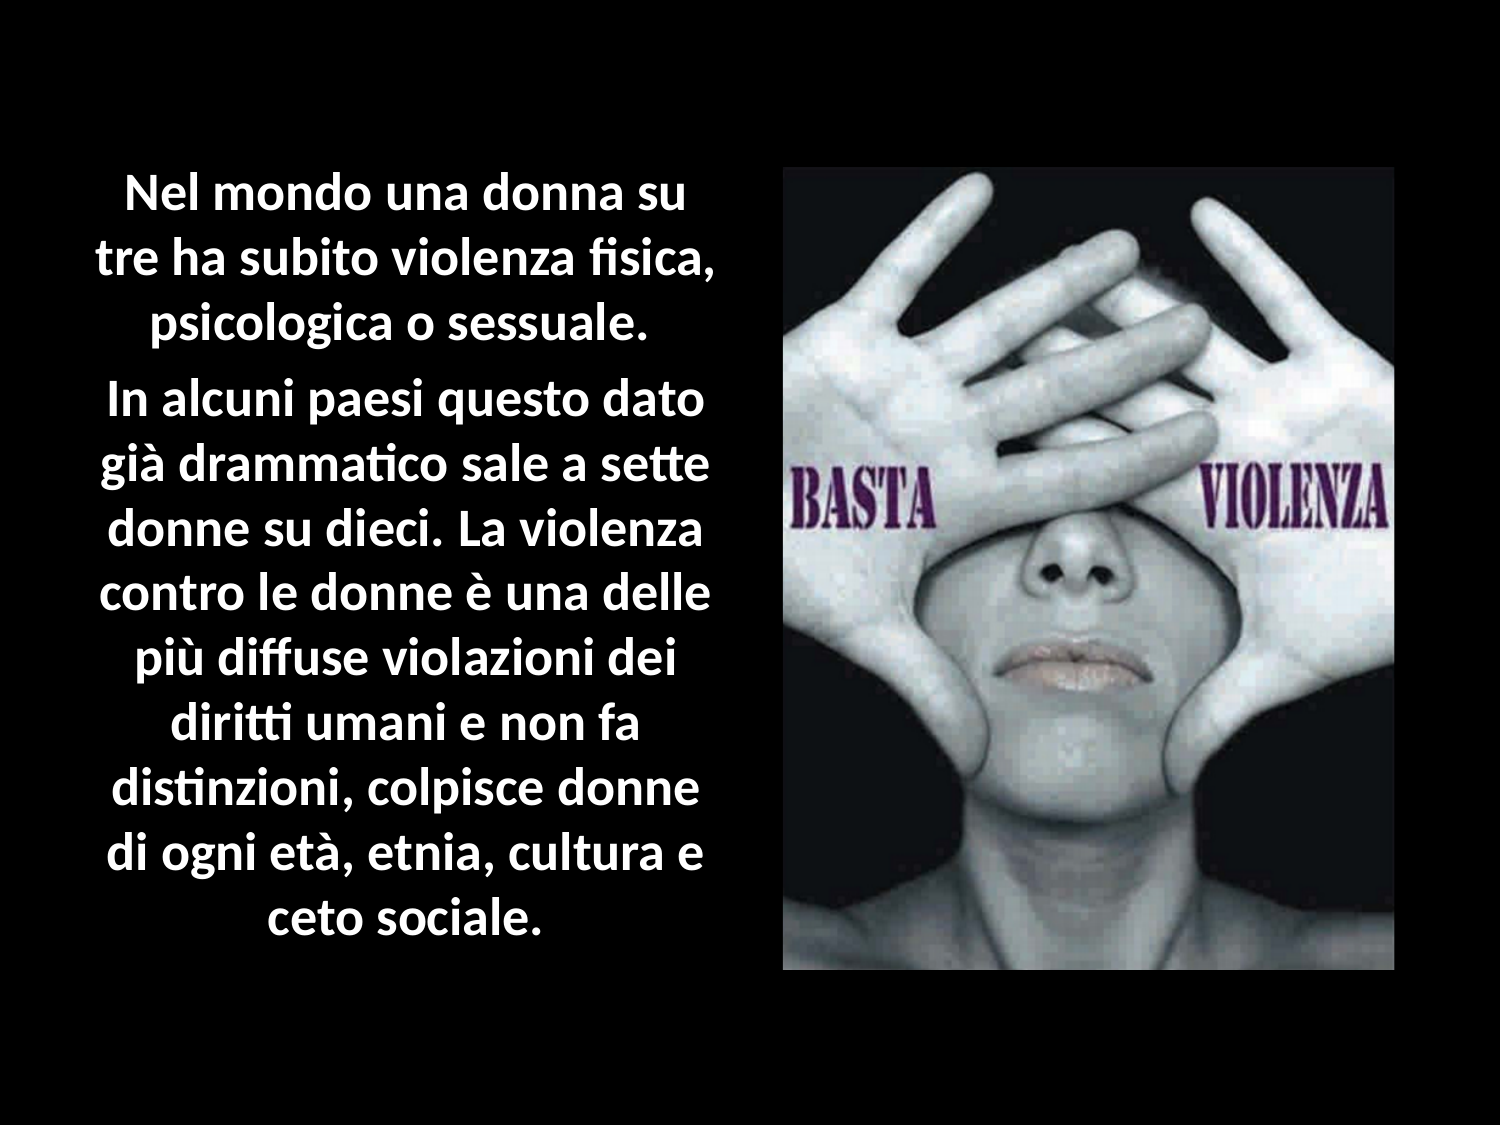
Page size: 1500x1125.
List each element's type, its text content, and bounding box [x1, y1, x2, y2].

list Nel mondo una donna su tre ha subito violenza fisica, psicologica o sessuale. In alcuni paesi questo dato già drammatico sale a sette donne su dieci. La violenza contro le donne è una delle più diffuse violazioni dei diritti umani e non fa distinzioni, colpisce donne di ogni età, etnia, cultura e ceto sociale. [75, 149, 738, 1005]
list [782, 167, 1395, 970]
